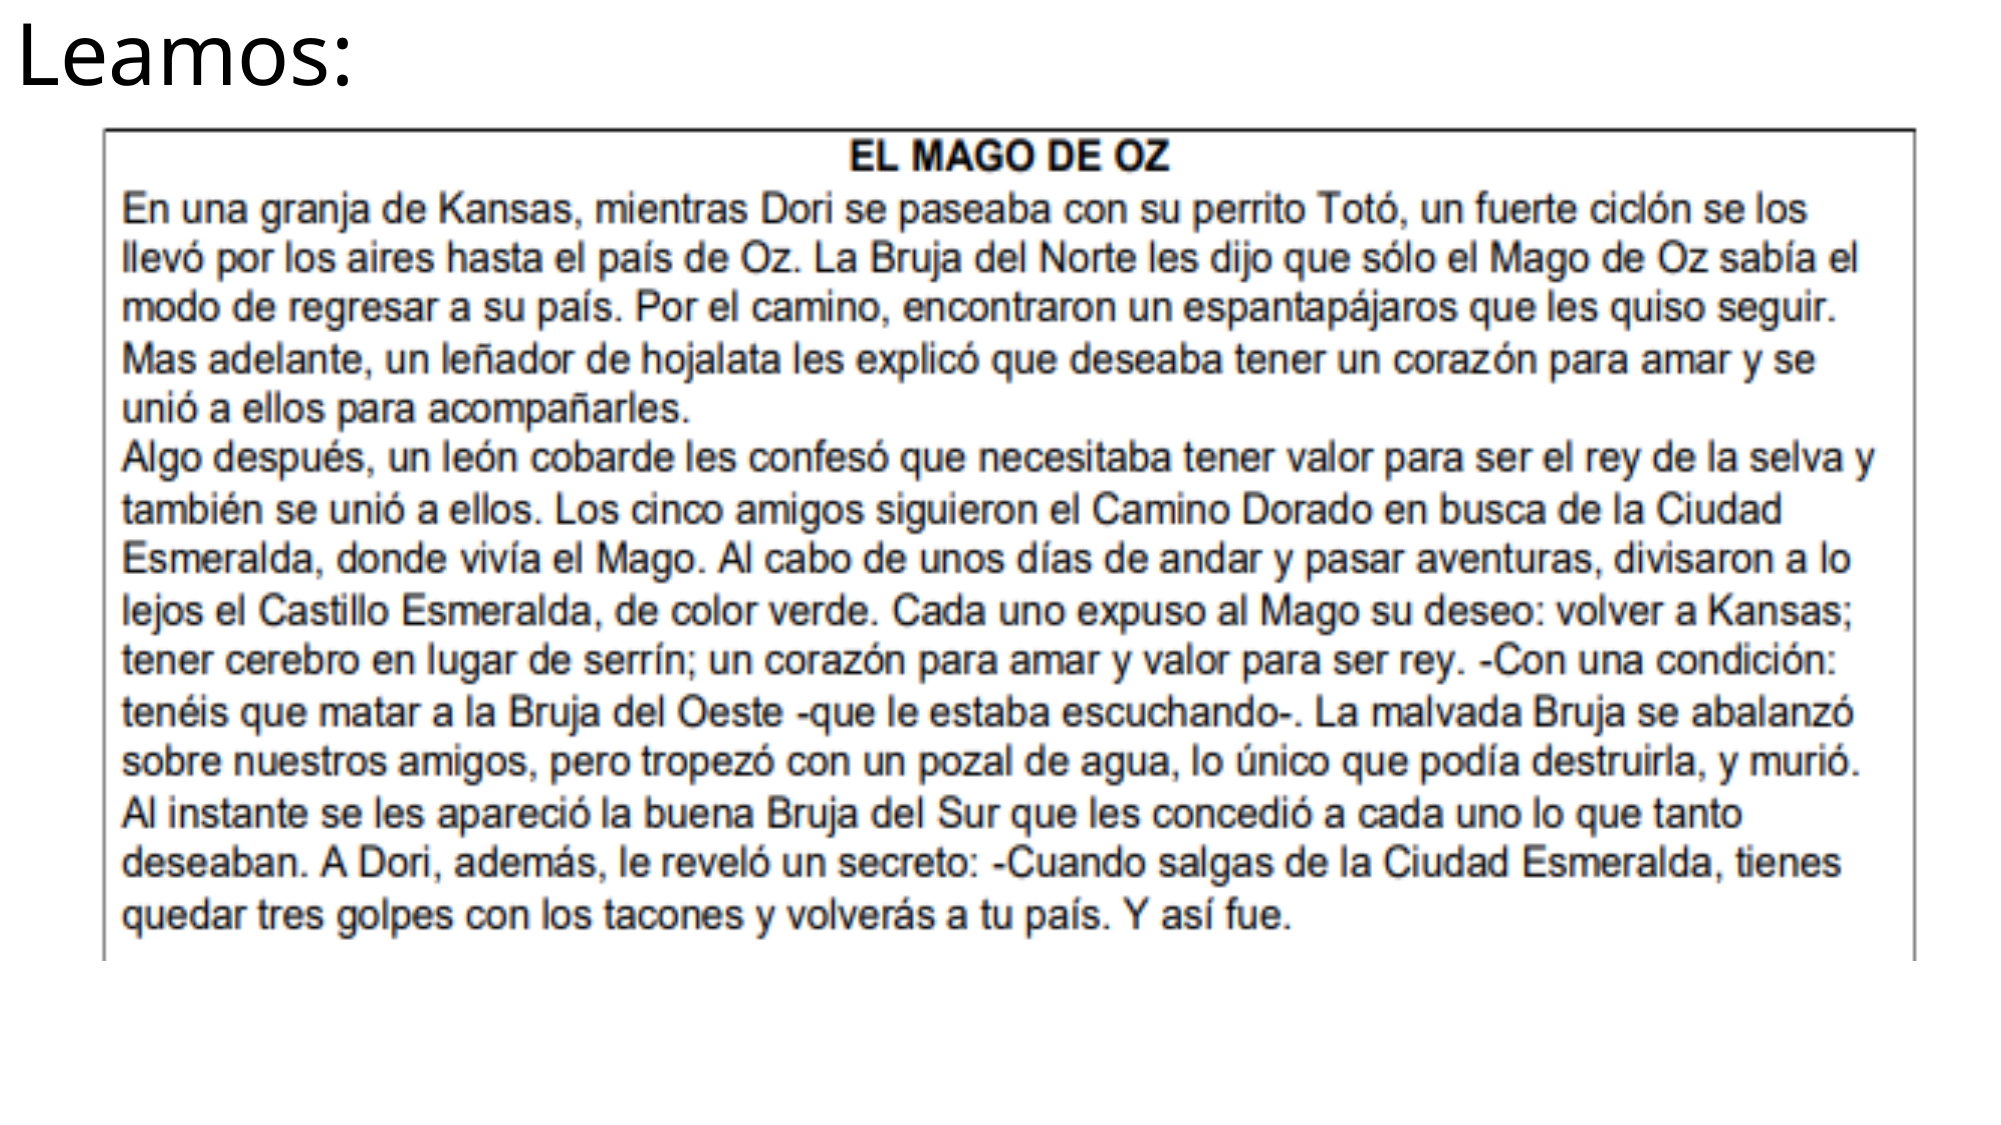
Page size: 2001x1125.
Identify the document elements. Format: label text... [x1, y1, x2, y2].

picture [88, 111, 1951, 962]
title Leamos: [0, 3, 1661, 112]
